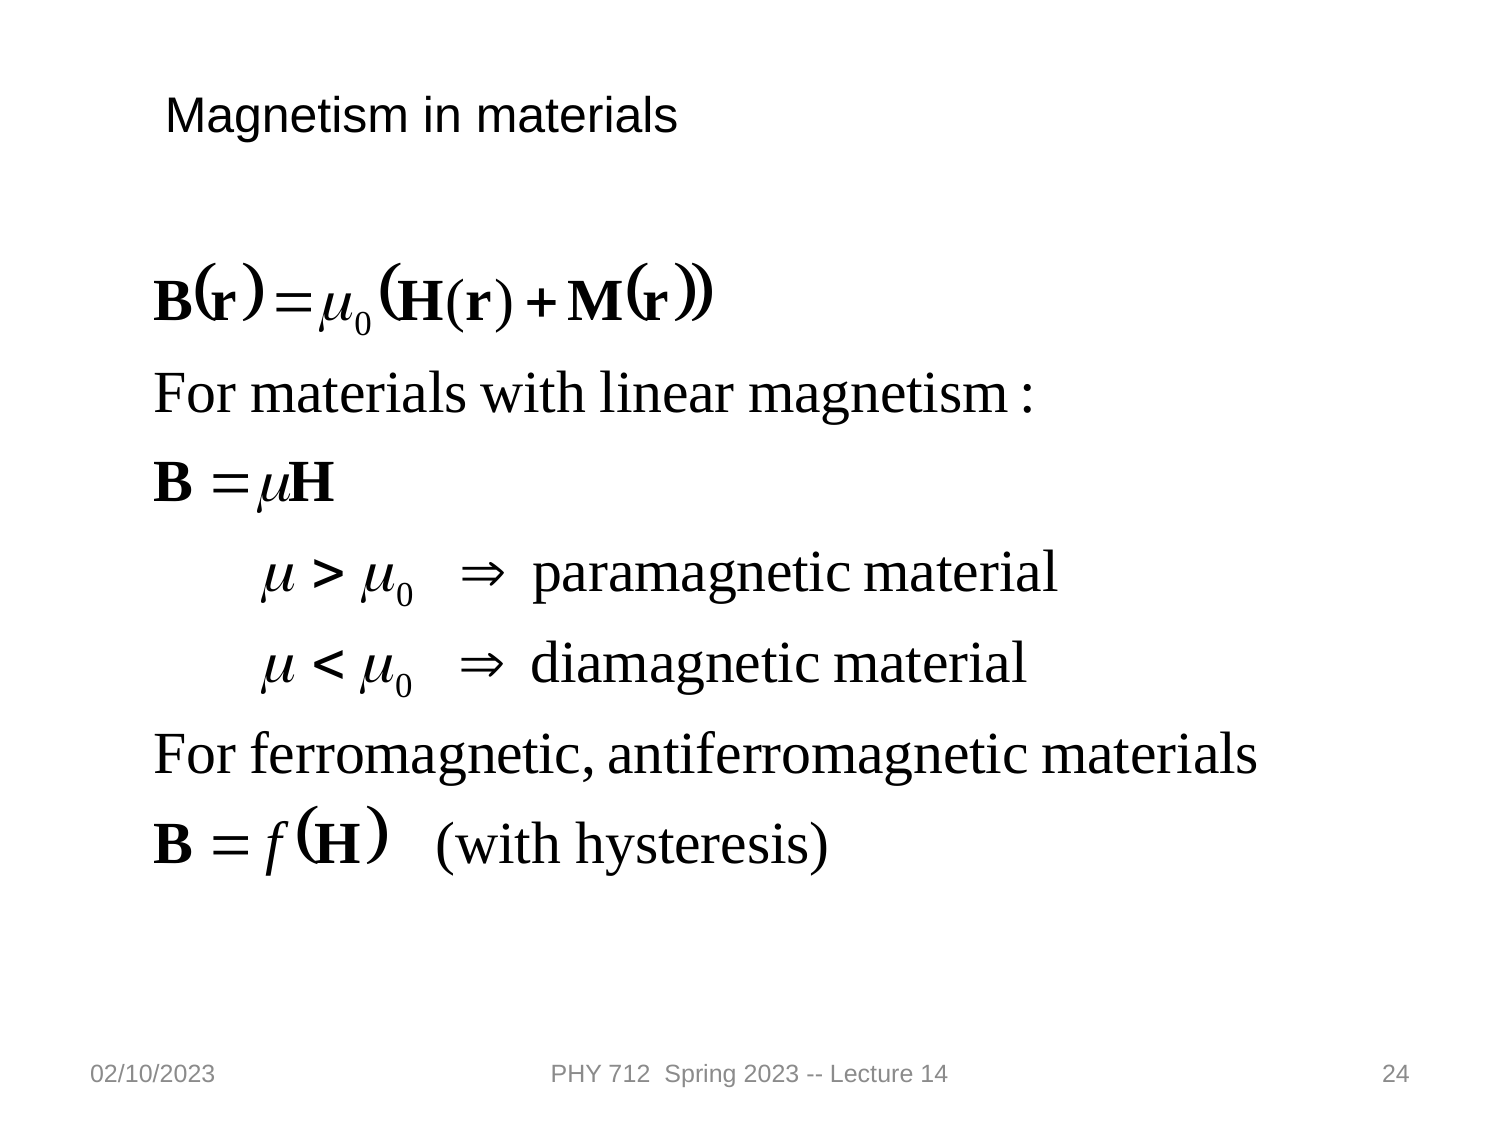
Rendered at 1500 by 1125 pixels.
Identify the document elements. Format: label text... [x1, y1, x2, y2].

slide_number 24 [1074, 1042, 1425, 1103]
text_box Magnetism in materials [150, 74, 1313, 150]
footer PHY 712 Spring 2023 -- Lecture 14 [512, 1042, 988, 1103]
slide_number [75, 1042, 425, 1103]
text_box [144, 262, 1272, 891]
